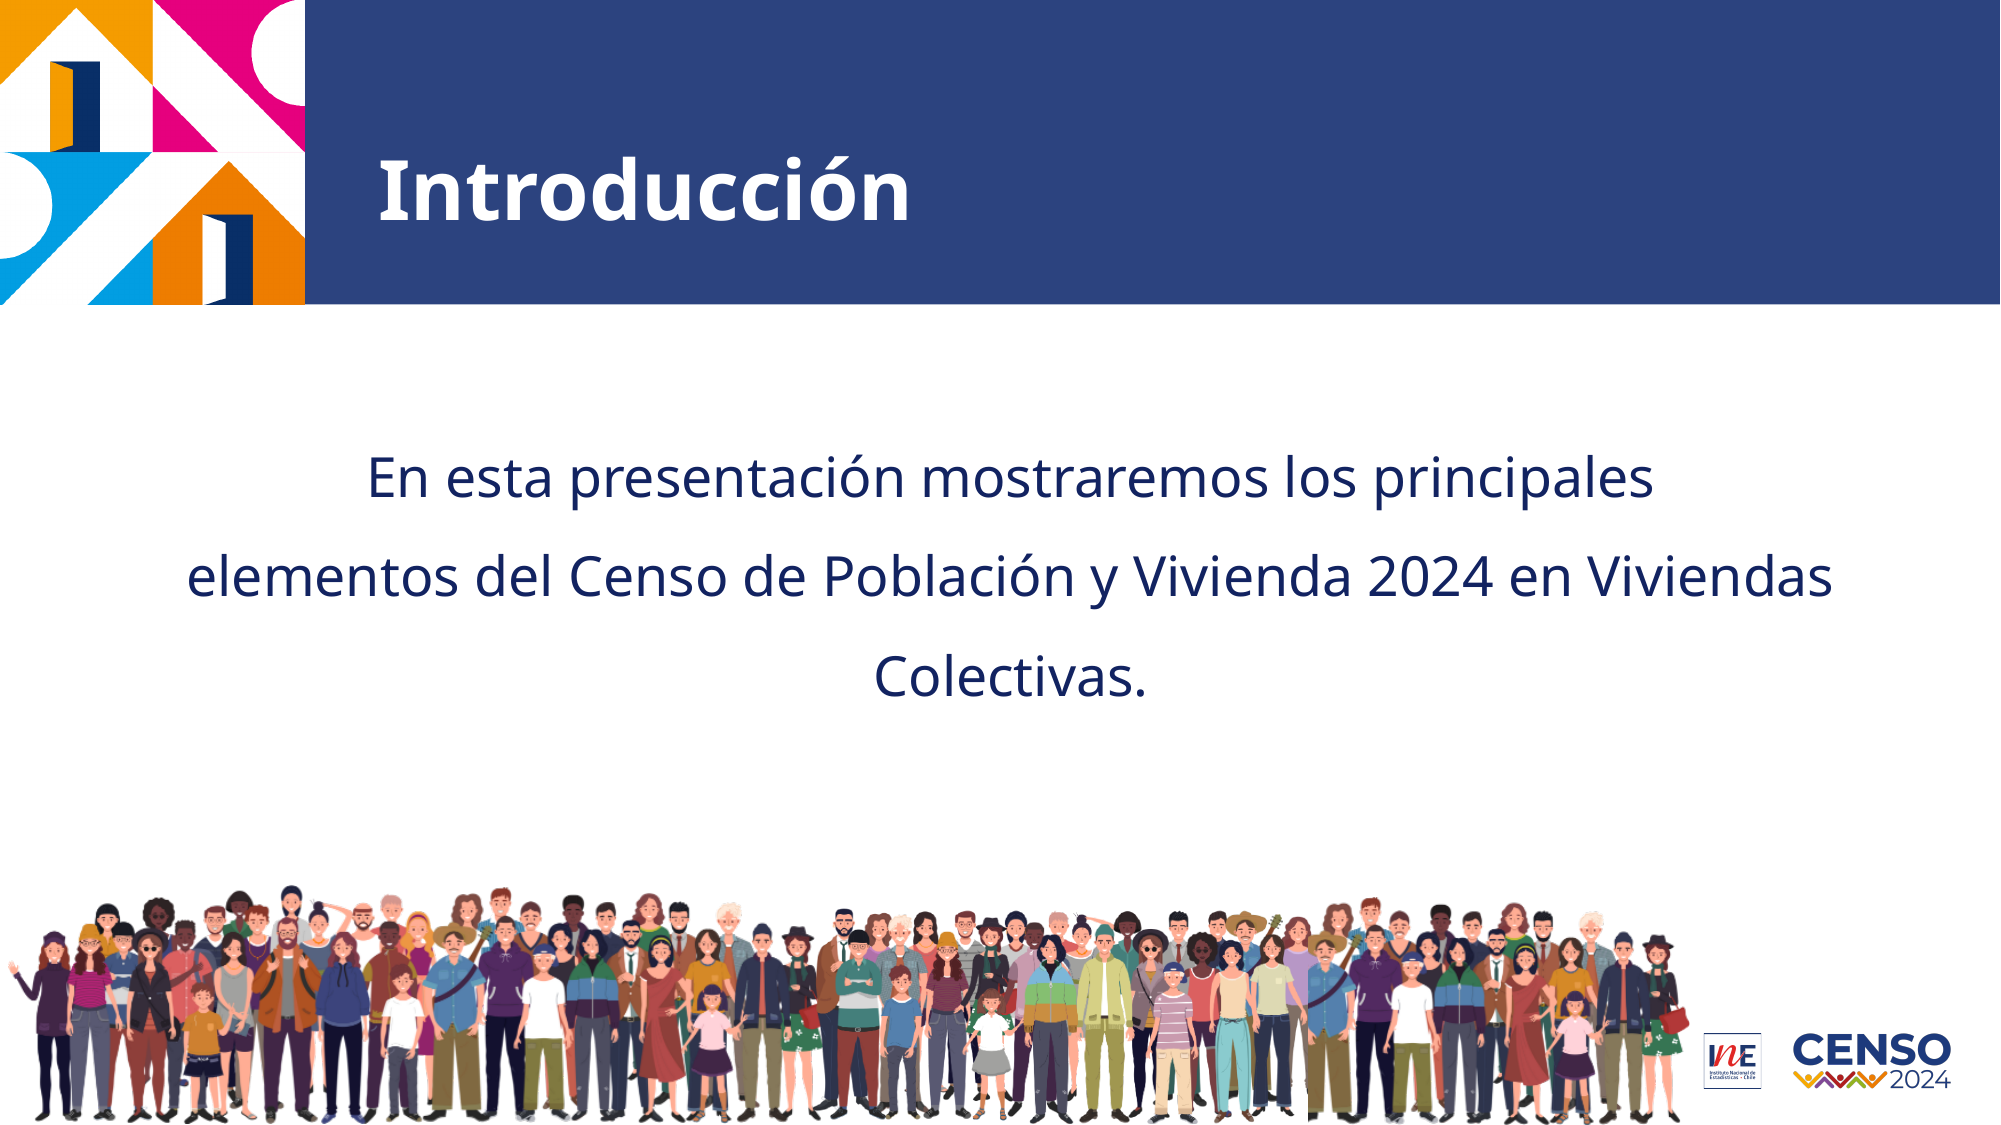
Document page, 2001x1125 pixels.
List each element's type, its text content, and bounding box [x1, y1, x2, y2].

list En esta presentación mostraremos los principales elementos del Censo de Población y Vivienda 2024 en Viviendas Colectivas. [99, 401, 1923, 716]
picture [0, 0, 305, 305]
picture [8, 855, 1690, 1125]
title Introducción [378, 124, 1743, 264]
picture [1784, 1024, 1956, 1094]
